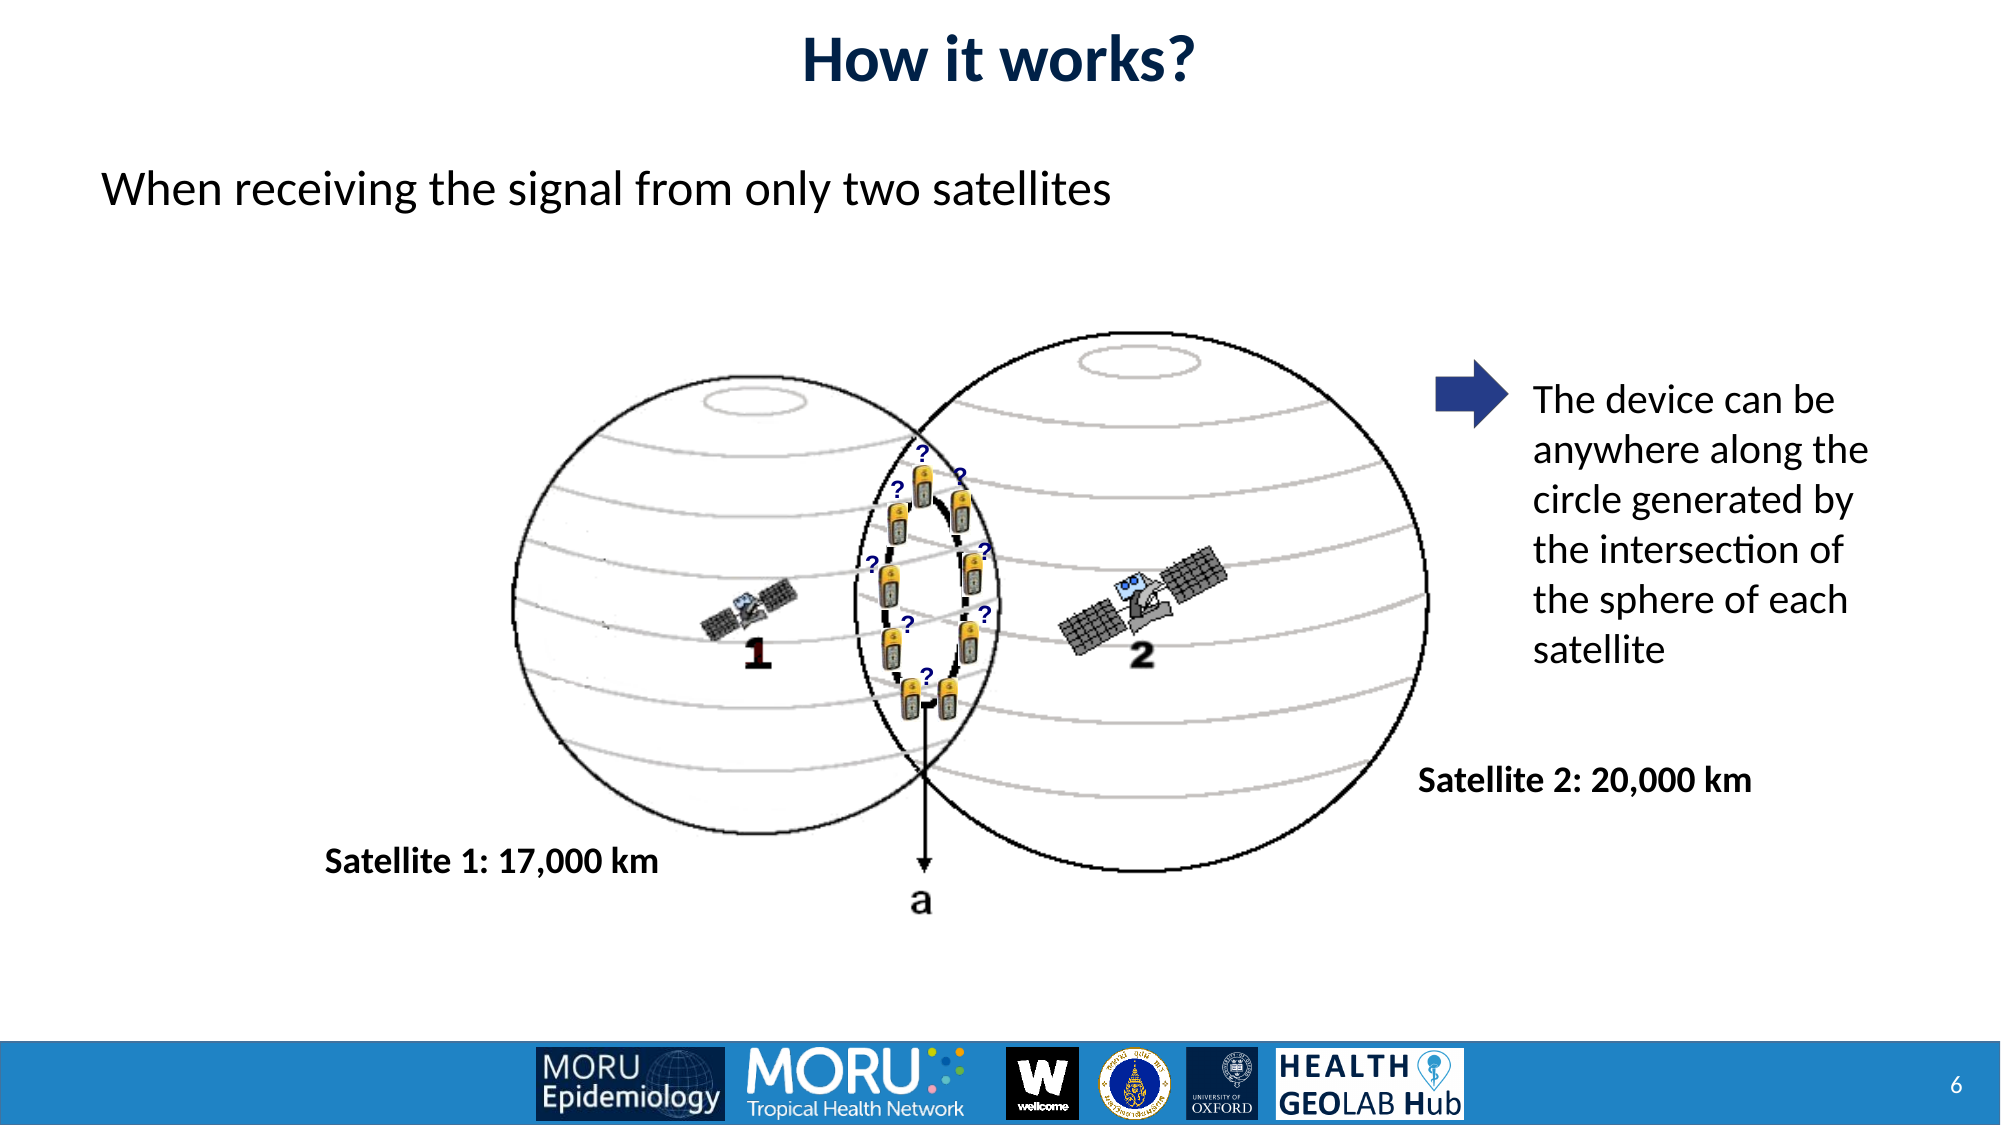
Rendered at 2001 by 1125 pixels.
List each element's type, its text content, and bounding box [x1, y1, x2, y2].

text_box How it works? [0, 2, 2000, 117]
picture [1275, 1048, 1464, 1120]
picture [1006, 1047, 1079, 1120]
picture [937, 699, 958, 722]
text_box Satellite 1: 17,000 km [310, 829, 474, 889]
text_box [849, 430, 1009, 699]
text_box The device can be anywhere along the circle generated by the intersection of the sphere of each satellite [1518, 364, 1916, 680]
picture [899, 699, 921, 722]
picture [1098, 1047, 1171, 1120]
text_box Satellite 2: 20,000 km [1480, 747, 1839, 808]
text_box When receiving the signal from only two satellites [86, 134, 1381, 237]
picture [1186, 1047, 1258, 1120]
text_box [1480, 365, 1509, 423]
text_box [474, 312, 1480, 986]
picture [747, 1047, 964, 1120]
picture [536, 1047, 725, 1121]
